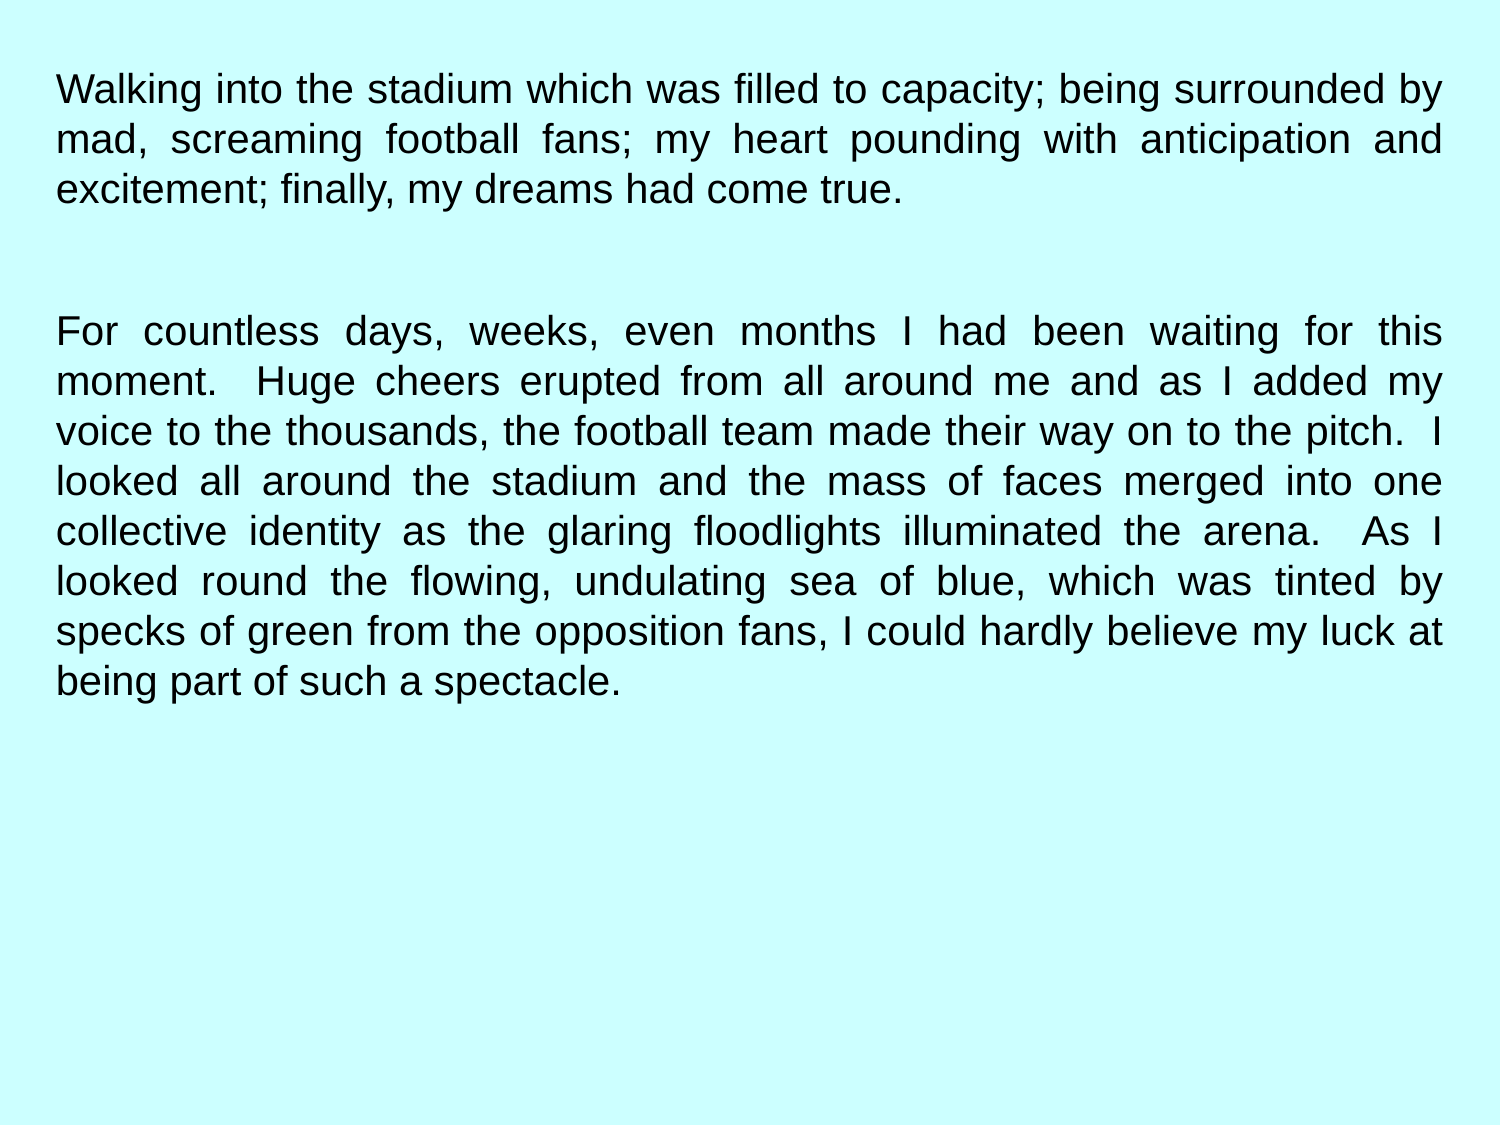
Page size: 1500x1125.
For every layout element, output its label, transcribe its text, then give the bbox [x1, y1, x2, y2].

text_box Walking into the stadium which was filled to capacity; being surrounded by mad, screaming football fans; my heart pounding with anticipation and excitement; finally, my dreams had come true. For countless days, weeks, even months I had been waiting for this moment. Huge cheers erupted from all around me and as I added my voice to the thousands, the football team made their way on to the pitch. I looked all around the stadium and the mass of faces merged into one collective identity as the glaring floodlights illuminated the arena. As I looked round the flowing, undulating sea of blue, which was tinted by specks of green from the opposition fans, I could hardly believe my luck at being part of such a spectacle. [41, 54, 1459, 712]
